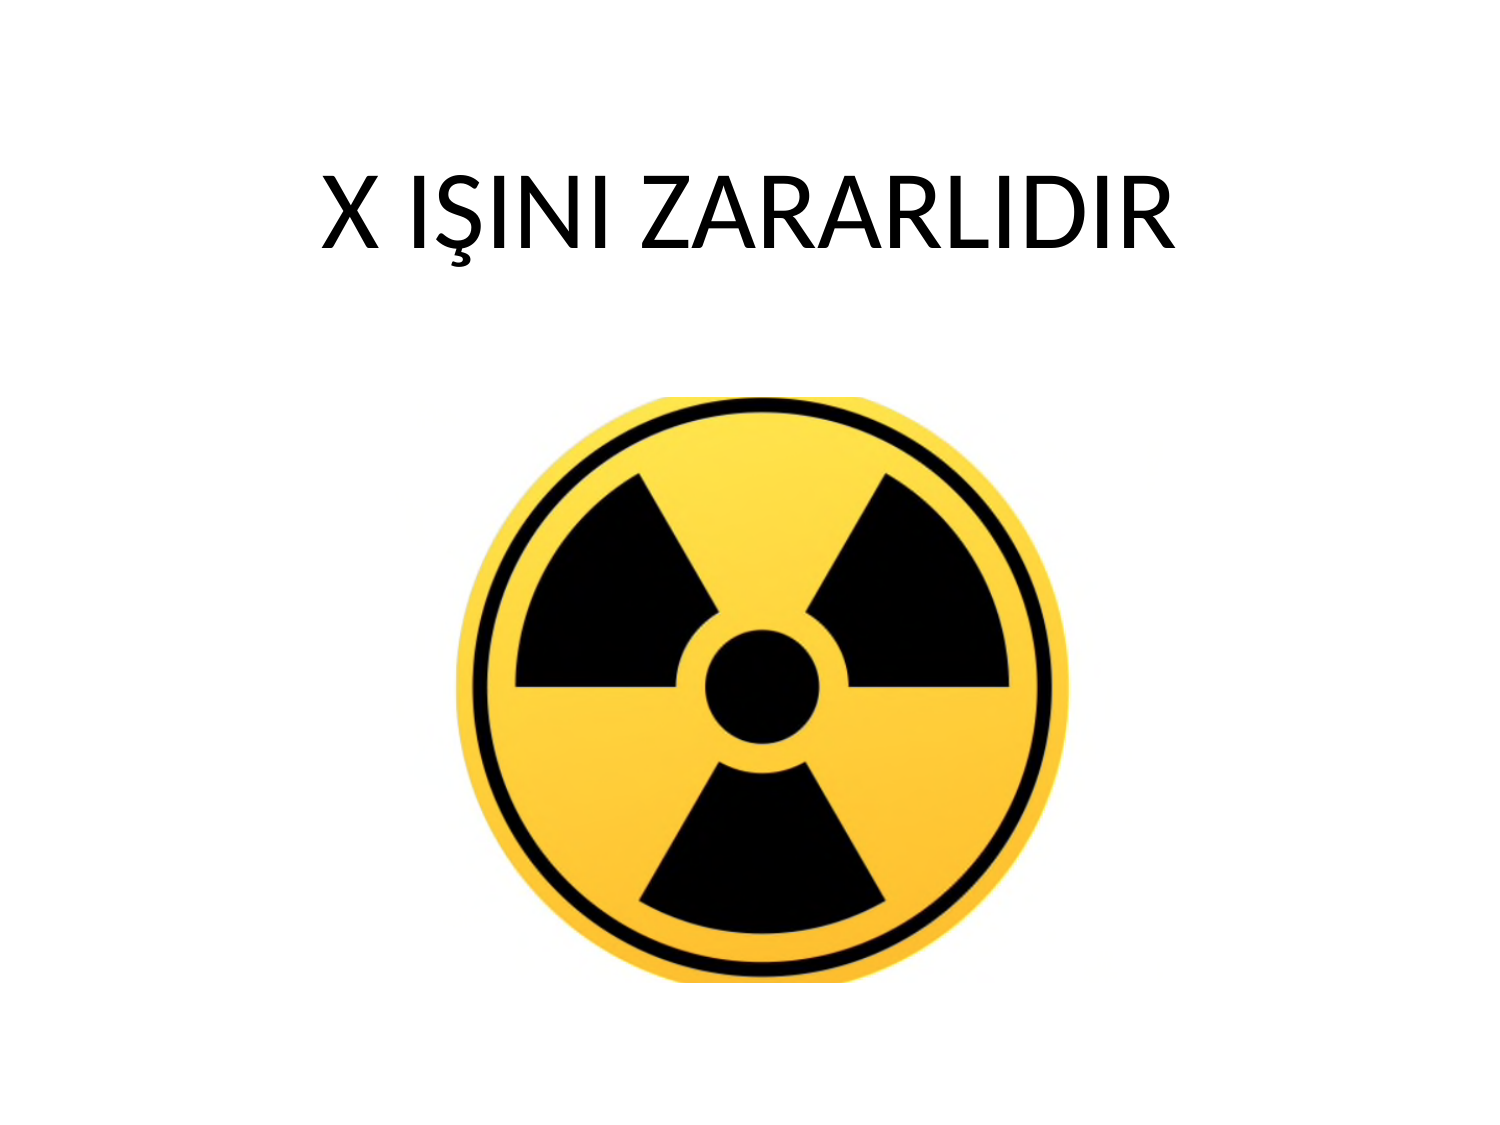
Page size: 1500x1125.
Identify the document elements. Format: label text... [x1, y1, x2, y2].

title X IŞINI ZARARLIDIR [75, 45, 1425, 362]
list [383, 396, 1164, 983]
